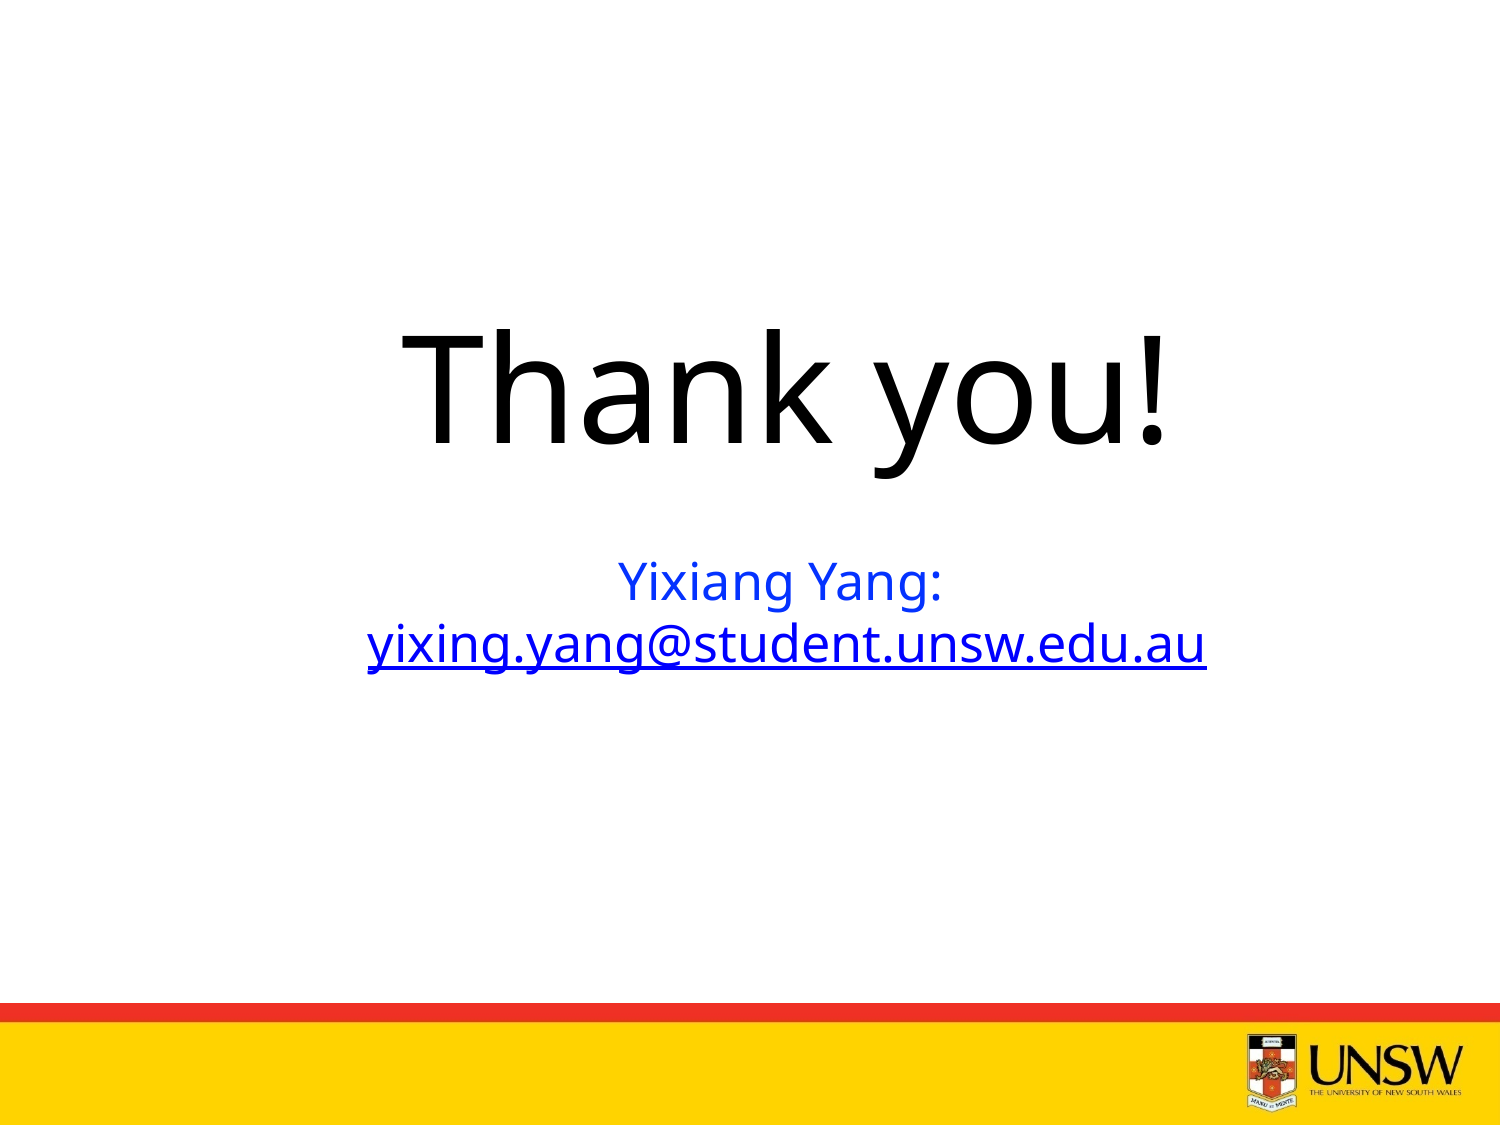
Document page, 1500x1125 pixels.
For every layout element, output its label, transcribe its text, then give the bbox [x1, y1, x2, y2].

picture [0, 1003, 1500, 1125]
text_box Thank you! Yixiang Yang: yixing.yang@student.unsw.edu.au [249, 285, 1325, 725]
